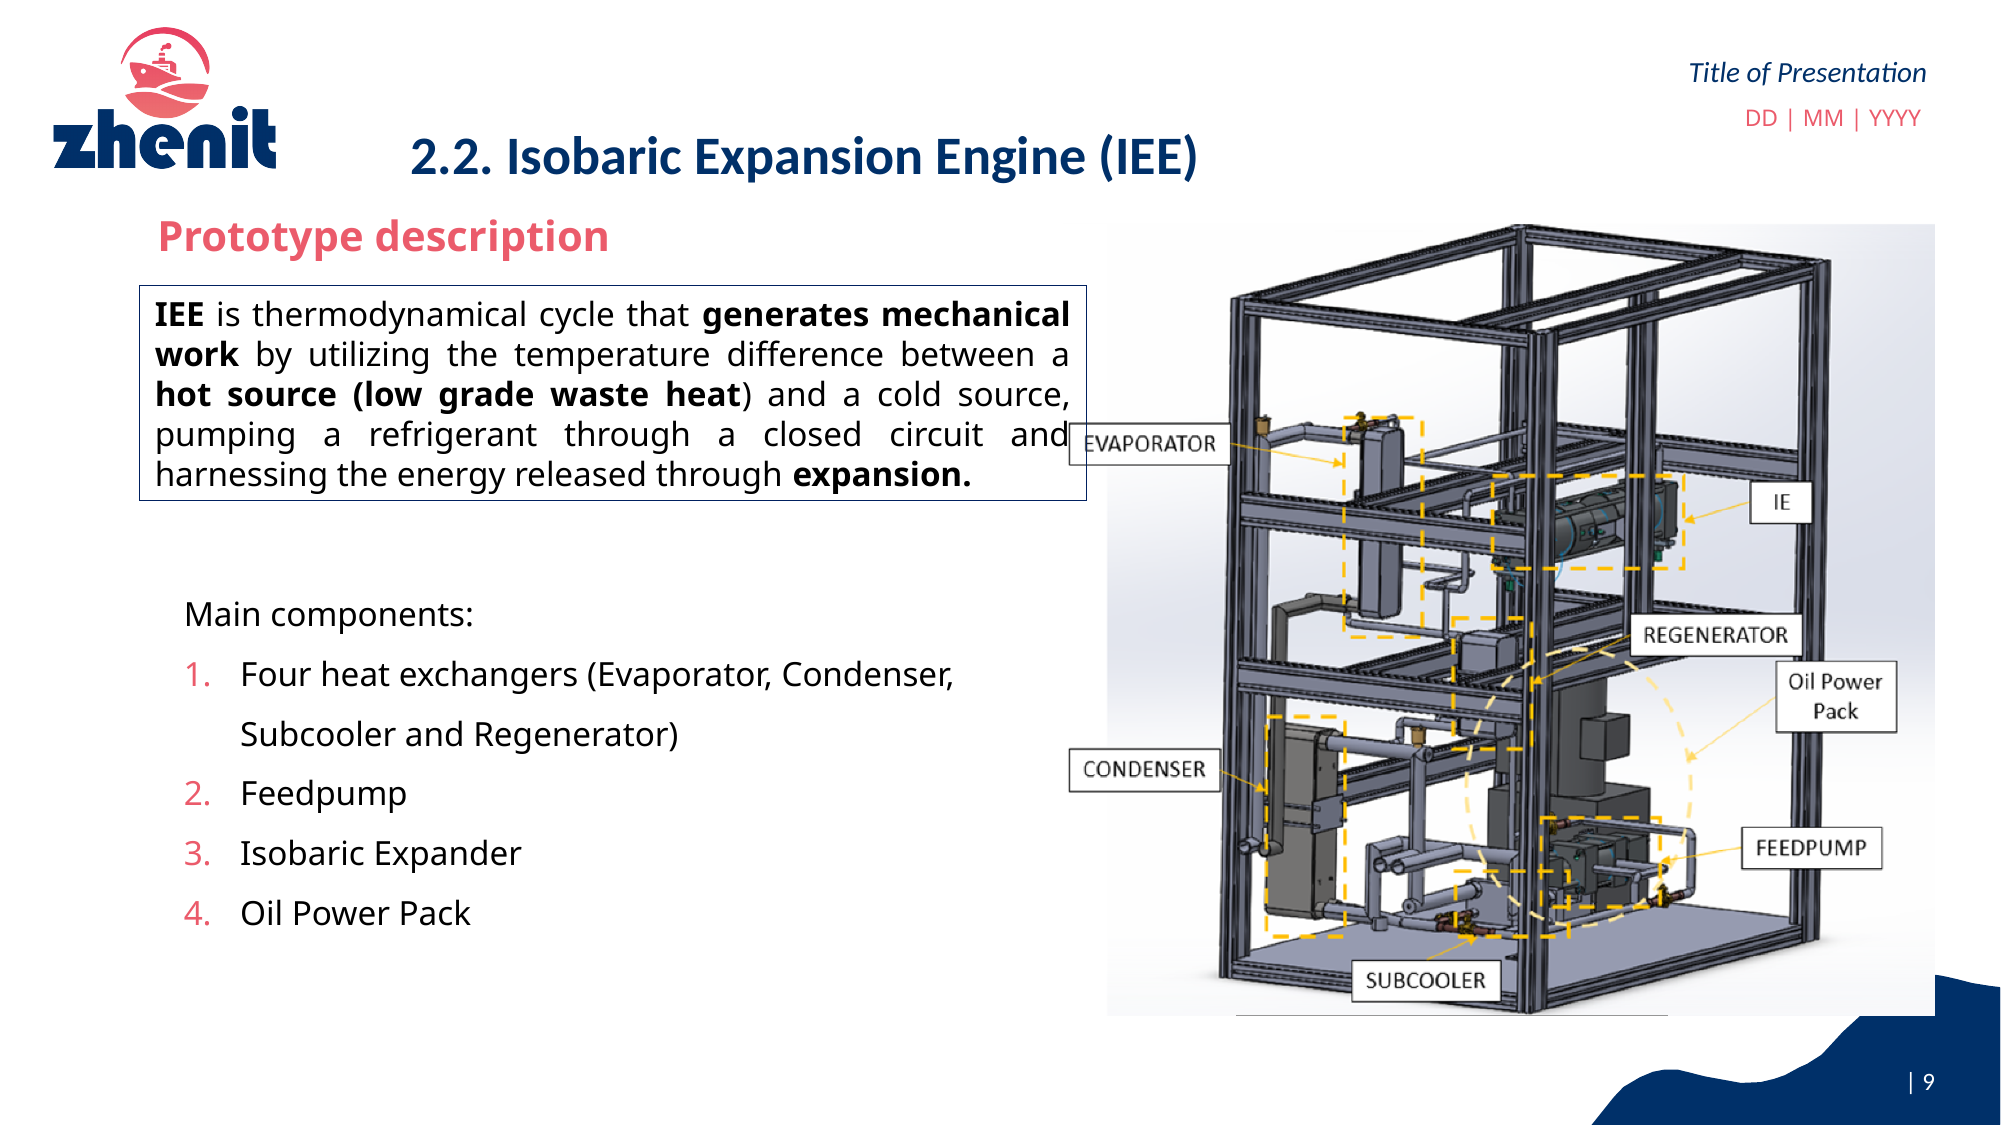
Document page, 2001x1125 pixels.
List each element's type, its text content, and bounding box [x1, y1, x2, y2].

text_box Main components: Four heat exchangers (Evaporator, Condenser, Subcooler and Regenerator) Feedpump Isobaric Expander Oil Power Pack [168, 565, 1116, 1125]
text_box Prototype description [141, 198, 1001, 271]
picture [53, 27, 276, 169]
text_box IEE is thermodynamical cycle that generates mechanical work by utilizing the temperature difference between a hot source (low grade waste heat) and a cold source, pumping a refrigerant through a closed circuit and harnessing the energy released through expansion. [139, 285, 1063, 501]
text_box 2.2. Isobaric Expansion Engine (IEE) [395, 112, 1615, 193]
picture [1063, 223, 1935, 1016]
